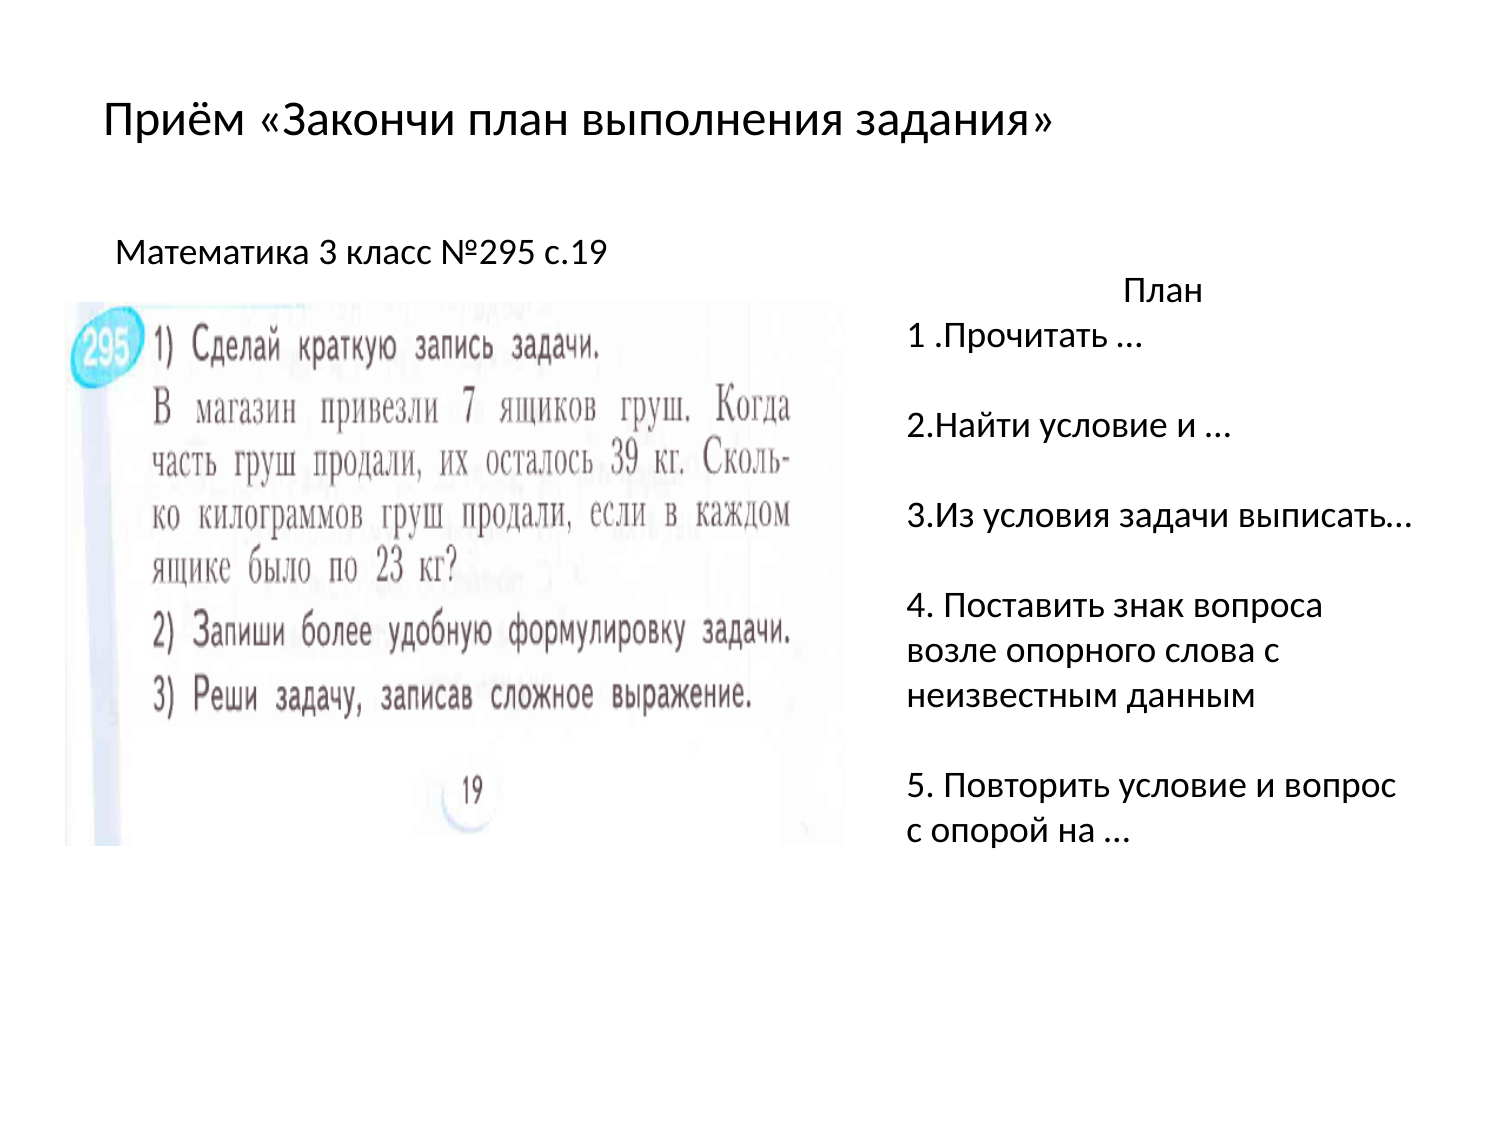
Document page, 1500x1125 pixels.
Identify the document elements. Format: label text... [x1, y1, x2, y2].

text_box План 1 .Прочитать … 2.Найти условие и … 3.Из условия задачи выписать… 4. Поставить знак вопроса возле опорного слова с неизвестным данным 5. Повторить условие и вопрос с опорой на … [891, 257, 1436, 858]
picture [64, 302, 845, 847]
text_box Приём «Закончи план выполнения задания» [88, 78, 1388, 153]
text_box Математика 3 класс №295 с.19 [100, 219, 680, 301]
